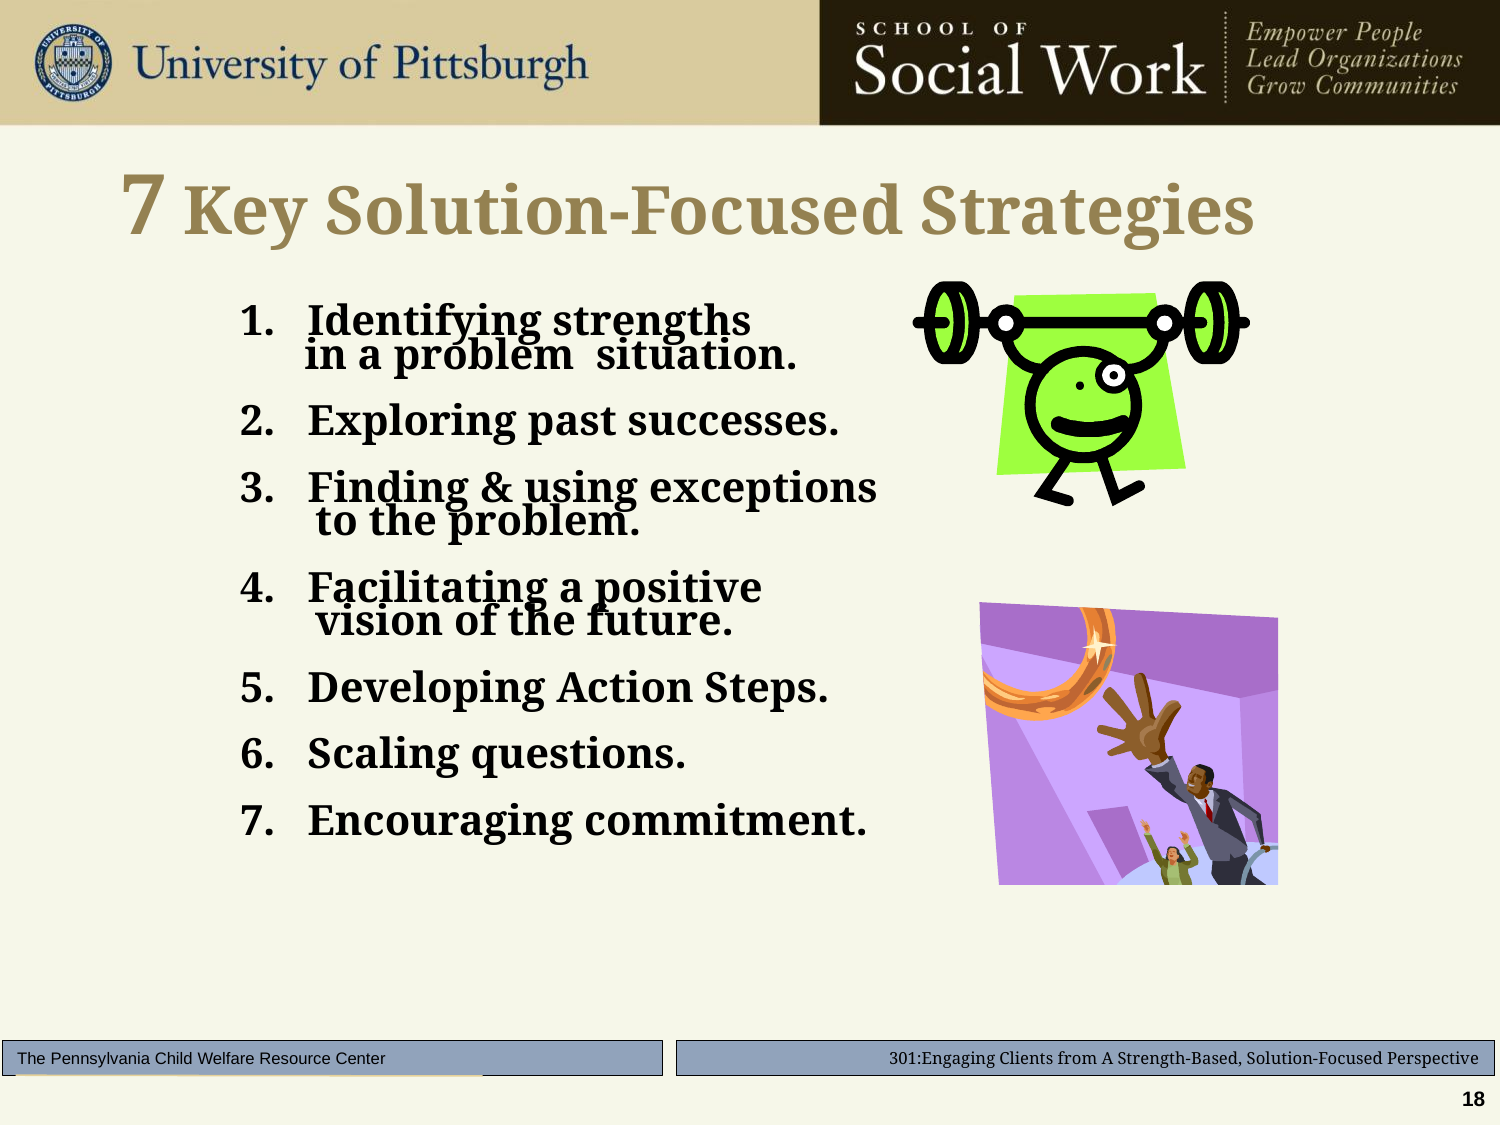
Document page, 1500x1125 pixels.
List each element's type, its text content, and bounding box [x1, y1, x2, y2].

slide_number 18 [1274, 1078, 1500, 1119]
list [979, 597, 1284, 890]
list 1. Identifying strengths in a problem situation. 2. Exploring past successes. 3. Finding & using exceptions to the problem. 4. Facilitating a positive vision of the future. 5. Developing Action Steps. 6. Scaling questions. 7. Encouraging commitment. [224, 249, 951, 1012]
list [912, 281, 1251, 508]
picture [0, 0, 1500, 1125]
title 7 Key Solution-Focused Strategies [77, 129, 1316, 273]
